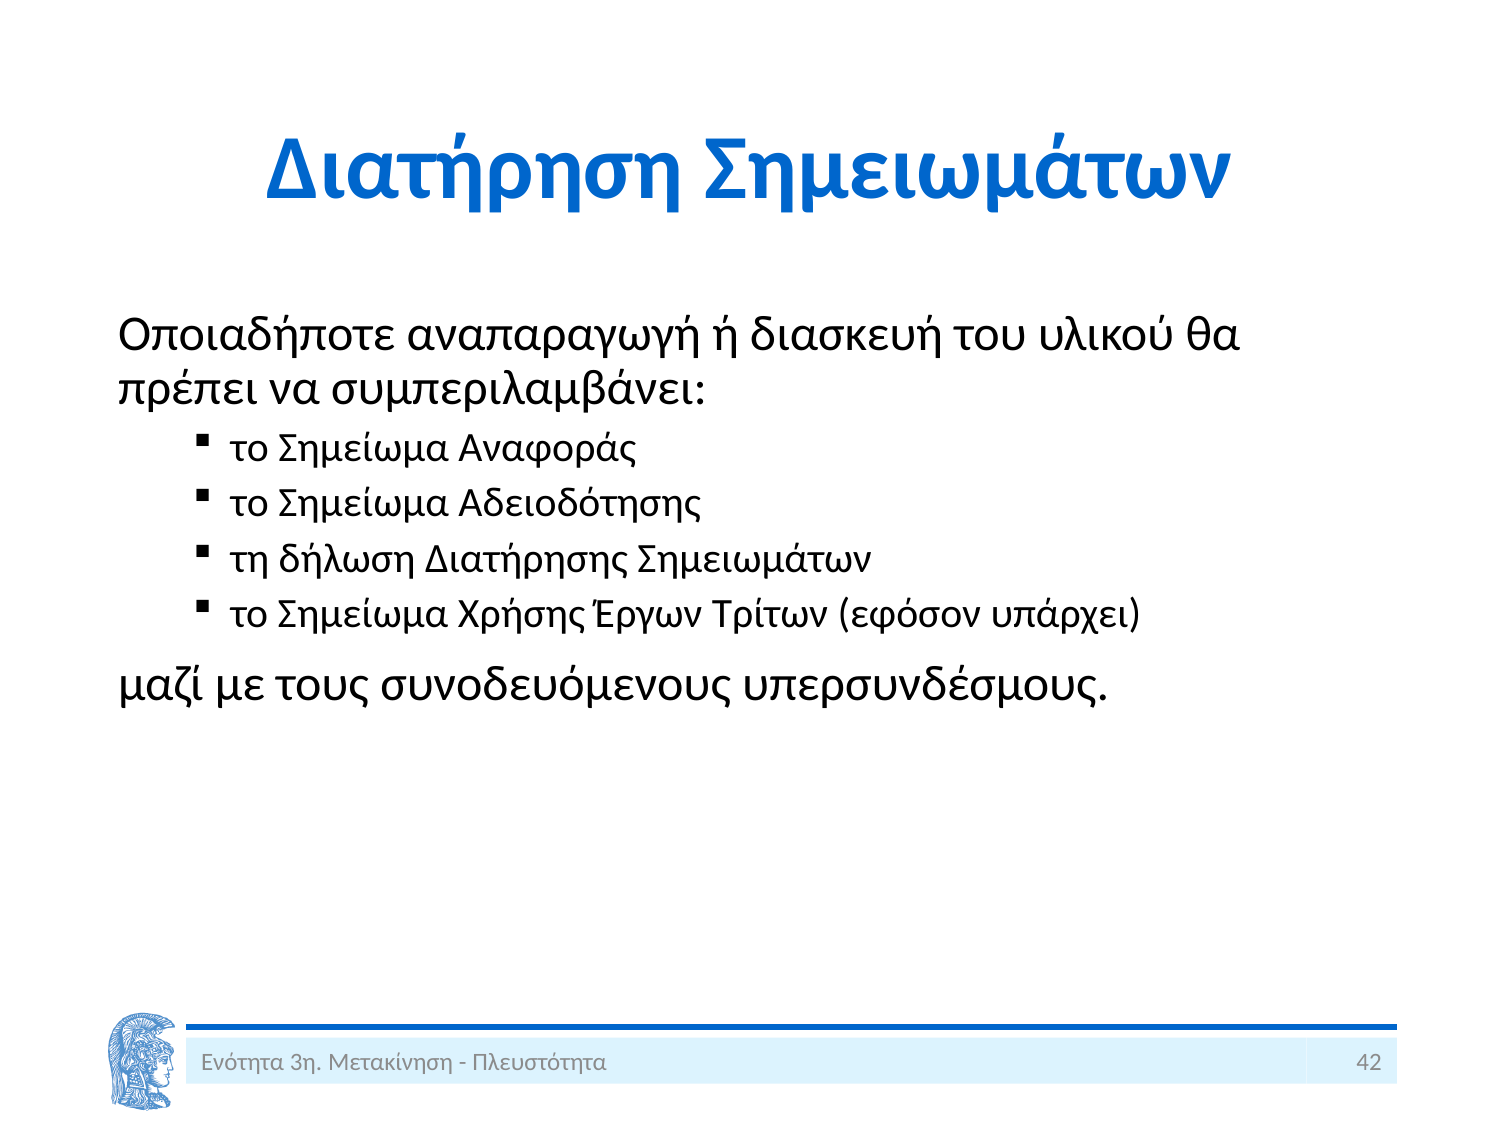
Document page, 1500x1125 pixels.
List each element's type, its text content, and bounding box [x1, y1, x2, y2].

title Διατήρηση Σημειωμάτων [103, 59, 1397, 278]
footer Ενότητα 3η. Μετακίνηση - Πλευστότητα [186, 1037, 1306, 1084]
list Οποιαδήποτε αναπαραγωγή ή διασκευή του υλικού θα πρέπει να συμπεριλαμβάνει: το Σημείωμα Αναφοράς το Σημείωμα Αδειοδότησης τη δήλωση Διατήρησης Σημειωμάτων το Σημείωμα Χρήσης Έργων Τρίτων (εφόσον υπάρχει) μαζί με τους συνοδευόμενους υπερσυνδέσμους. [103, 299, 1397, 1014]
slide_number 42 [1306, 1037, 1397, 1084]
picture [103, 1014, 186, 1114]
